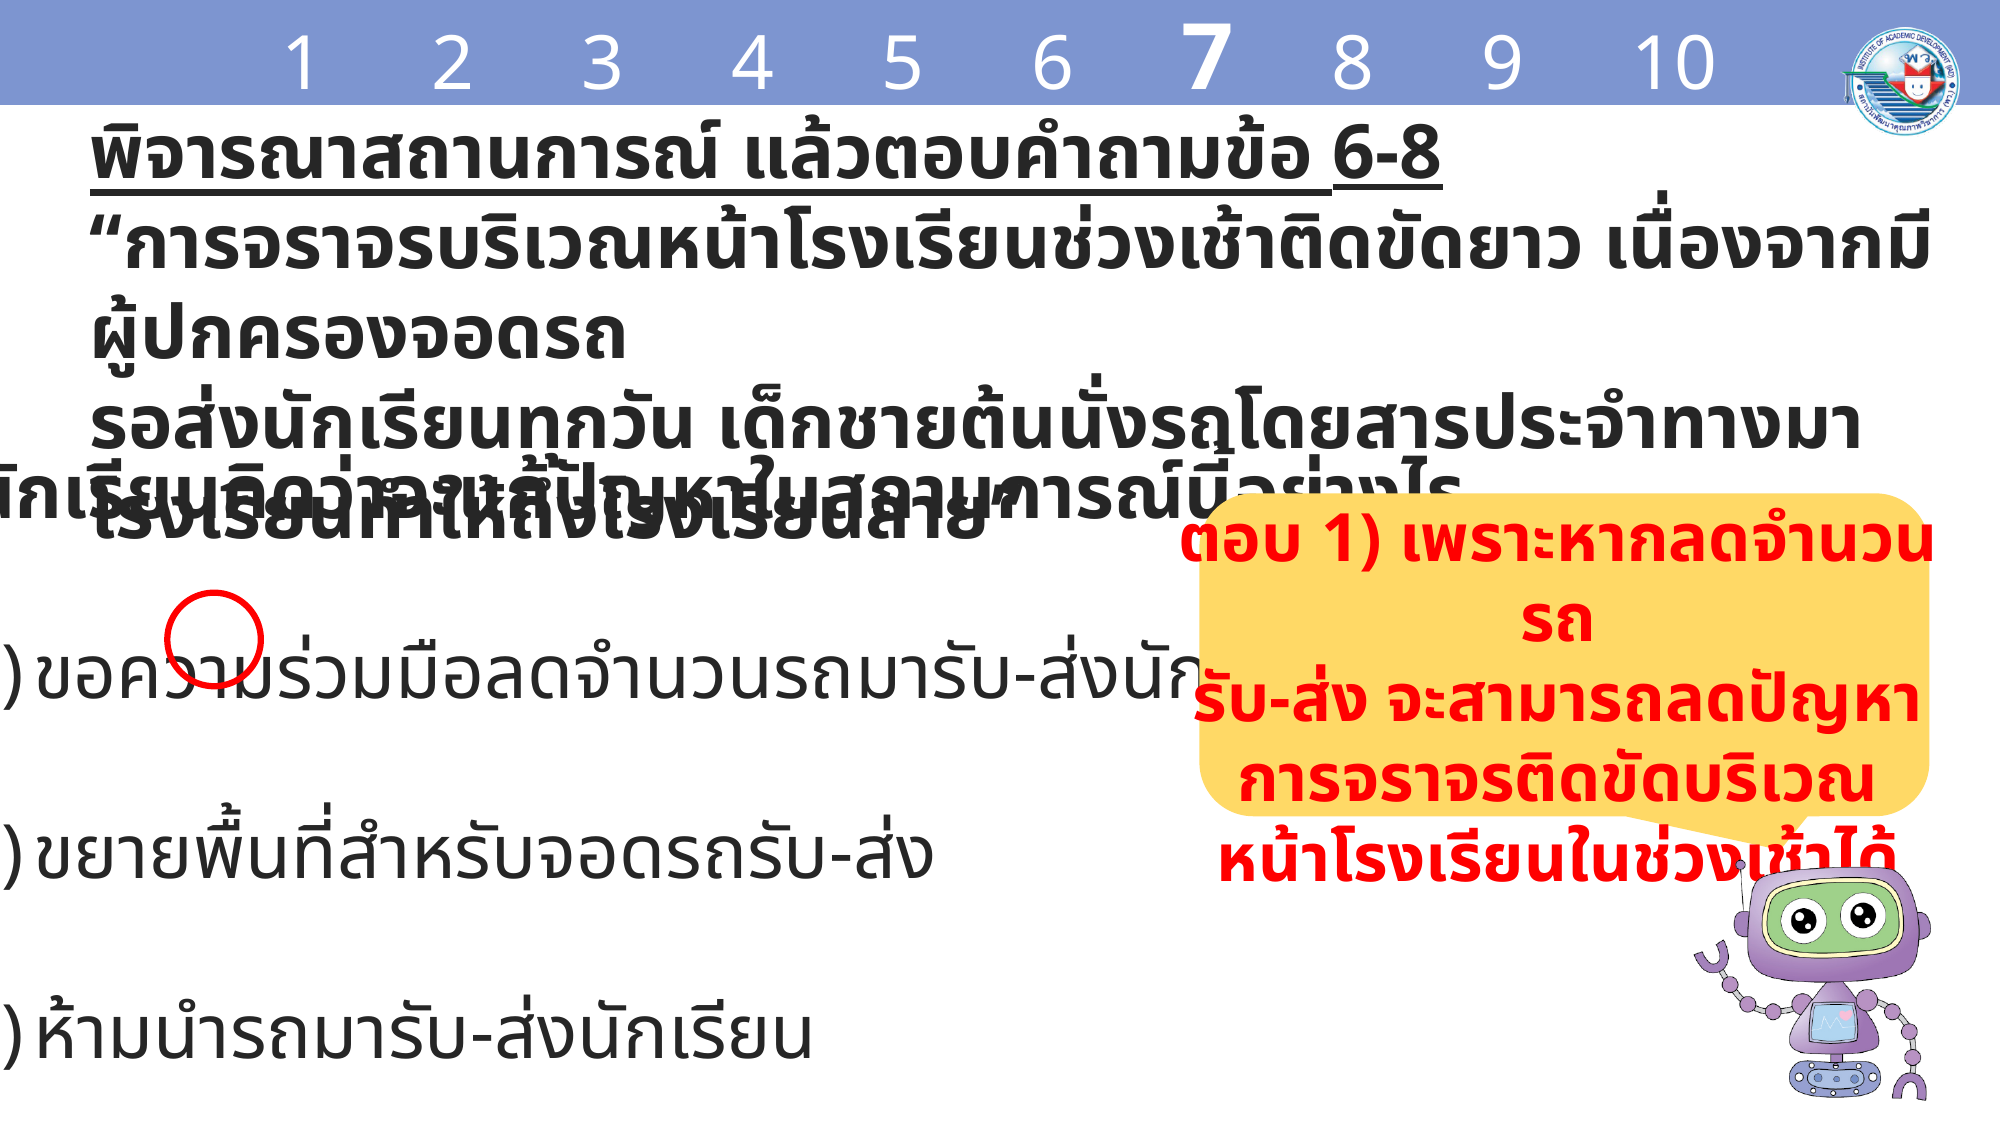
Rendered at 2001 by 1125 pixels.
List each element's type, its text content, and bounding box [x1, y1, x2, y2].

text_box ตอบ 1) เพราะหากลดจำนวนรถ รับ-ส่ง จะสามารถลดปัญหา การจราจรติดขัดบริเวณ หน้าโรงเรียนในช่วงเช้าได้ [1163, 561, 1953, 903]
text_box [166, 591, 262, 688]
text_box นักเรียนคิดว่าจะแก้ปัญหาในสถานการณ์นี้อย่างไร ขอความร่วมมือลดจำนวนรถมารับ-ส่งนักเรียน ขยายพื้นที่สำหรับจอดรถรับ-ส่ง ห้ามนำรถมารับ-ส่งนักเรียน [0, 391, 1481, 1082]
text_box 1 2 3 4 5 6 7 8 9 10 [0, 0, 2000, 106]
picture [1693, 859, 1931, 1101]
text_box พิจารณาสถานการณ์ แล้วตอบคำถามข้อ 6-8 “การจราจรบริเวณหน้าโรงเรียนช่วงเช้าติดขัดยาว เนื่องจากมีผู้ปกครองจอดรถ รอส่งนักเรียนทุกวัน เด็กชายต้นนั่งรถโดยสารประจำทางมาโรงเรียนทำให้ถึงโรงเรียนสาย” [75, 96, 1990, 561]
picture [1840, 27, 1960, 137]
